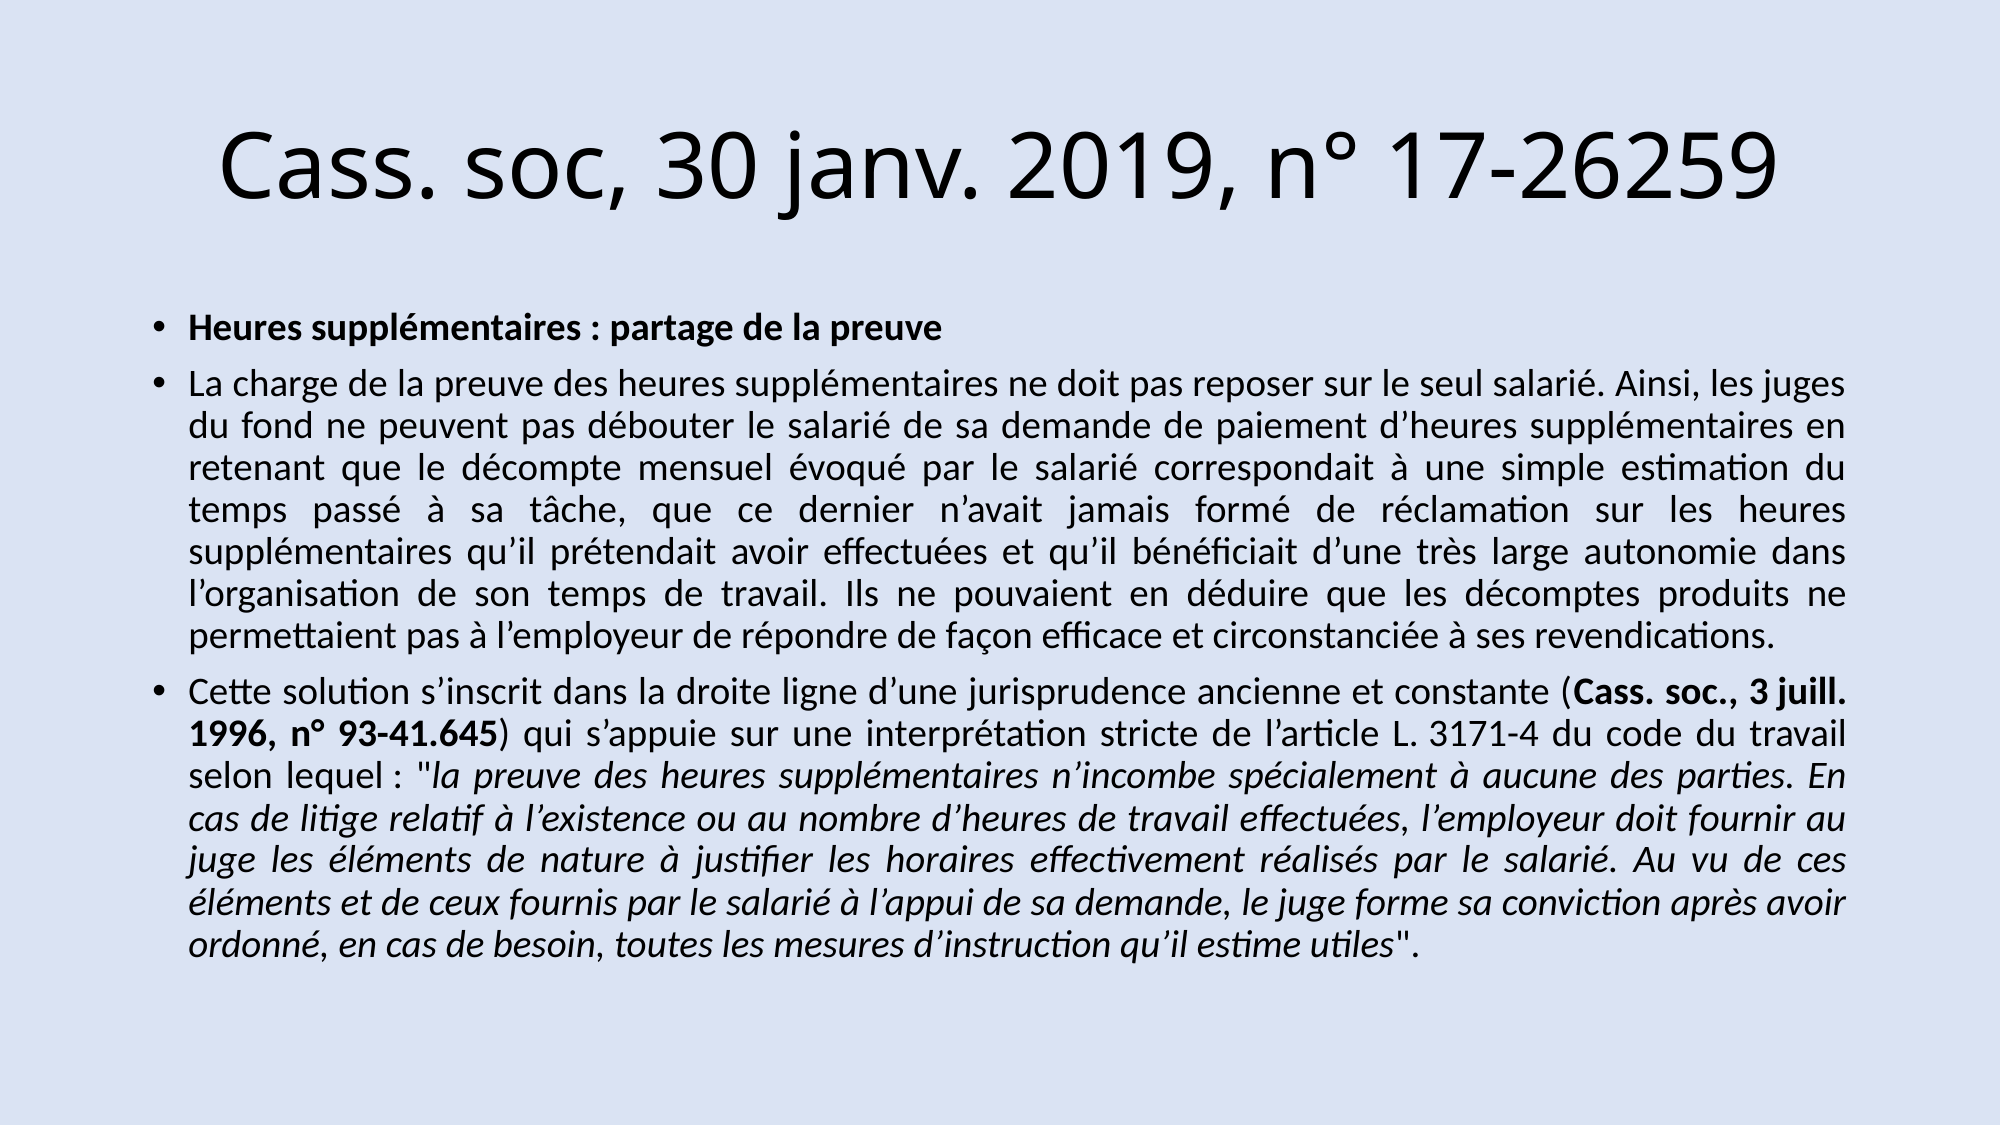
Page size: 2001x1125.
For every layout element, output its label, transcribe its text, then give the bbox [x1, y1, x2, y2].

title Cass. soc, 30 janv. 2019, n° 17-26259 [137, 59, 1863, 278]
list Heures supplémentaires : partage de la preuve La charge de la preuve des heures supplémentaires ne doit pas reposer sur le seul salarié. Ainsi, les juges du fond ne peuvent pas débouter le salarié de sa demande de paiement d’heures supplémentaires en retenant que le décompte mensuel évoqué par le salarié correspondait à une simple estimation du temps passé à sa tâche, que ce dernier n’avait jamais formé de réclamation sur les heures supplémentaires qu’il prétendait avoir effectuées et qu’il bénéficiait d’une très large autonomie dans l’organisation de son temps de travail. Ils ne pouvaient en déduire que les décomptes produits ne permettaient pas à l’employeur de répondre de façon efficace et circonstanciée à ses revendications. Cette solution s’inscrit dans la droite ligne d’une jurisprudence ancienne et constante (Cass. soc., 3 juill. 1996, n° 93-41.645) qui s’appuie sur une interprétation stricte de l’article L. 3171-4 du code du travail selon lequel : "la preuve des heures supplémentaires n’incombe spécialement à aucune des parties. En cas de litige relatif à l’existence ou au nombre d’heures de travail effectuées, l’employeur doit fournir au juge les éléments de nature à justifier les horaires effectivement réalisés par le salarié. Au vu de ces éléments et de ceux fournis par le salarié à l’appui de sa demande, le juge forme sa conviction après avoir ordonné, en cas de besoin, toutes les mesures d’instruction qu’il estime utiles". [137, 299, 1863, 1014]
